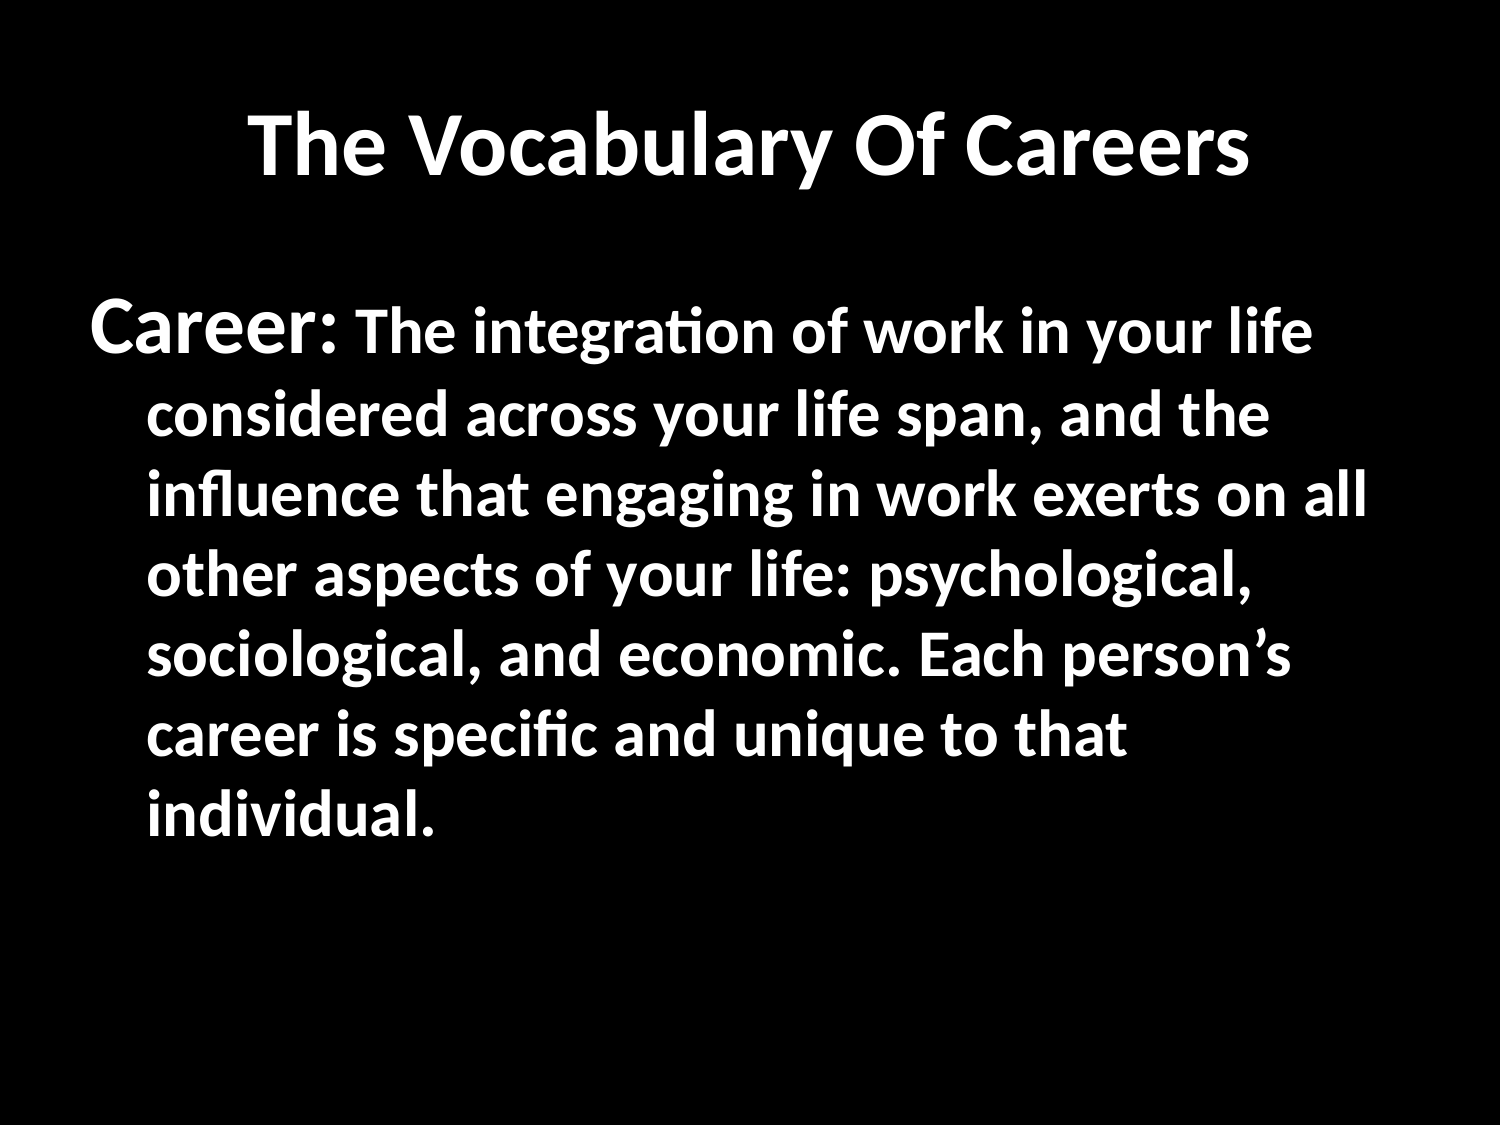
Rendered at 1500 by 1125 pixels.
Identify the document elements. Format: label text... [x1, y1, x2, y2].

list Career: The integration of work in your life considered across your life span, and the influence that engaging in work exerts on all other aspects of your life: psychological, sociological, and economic. Each person’s career is specific and unique to that individual. [75, 262, 1425, 1059]
title The Vocabulary Of Careers [75, 45, 1425, 233]
